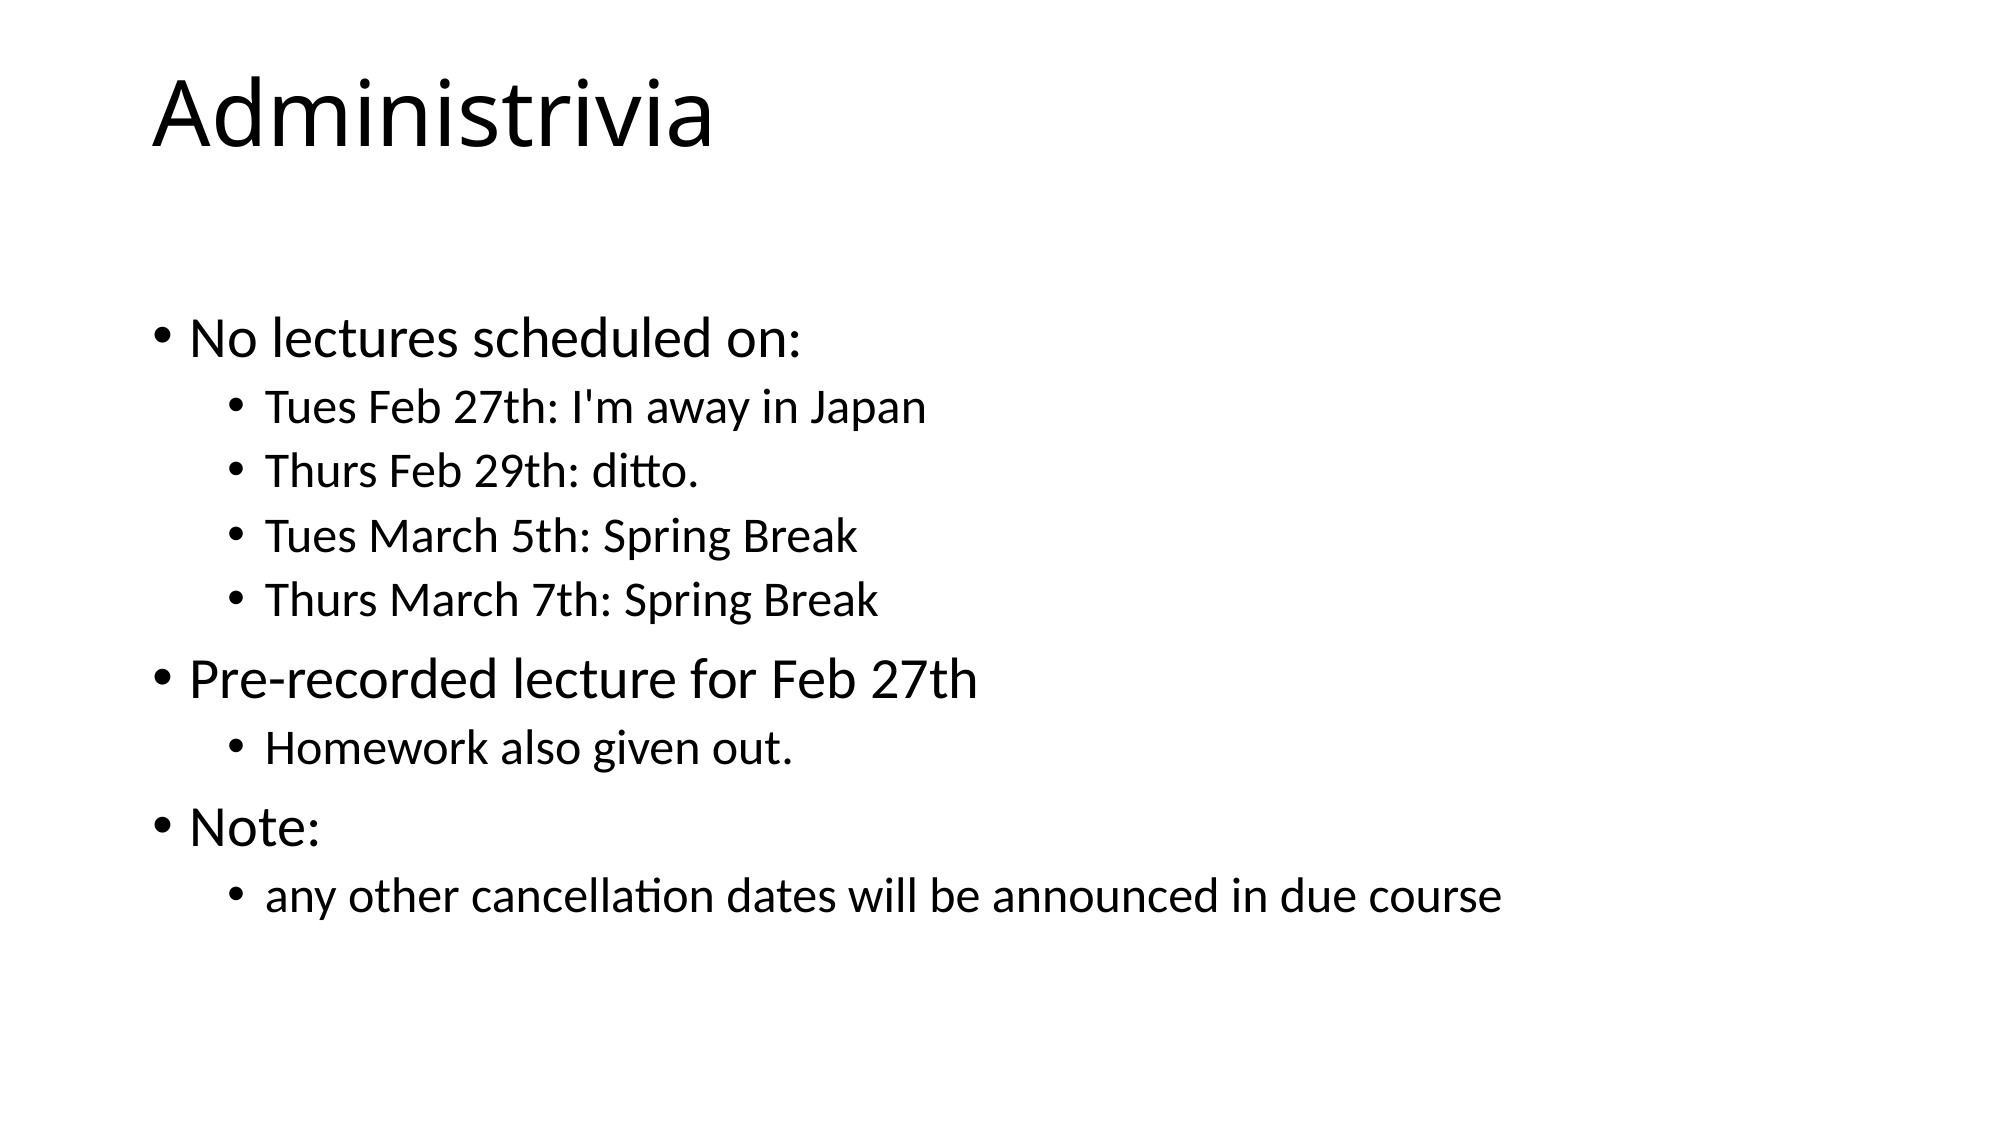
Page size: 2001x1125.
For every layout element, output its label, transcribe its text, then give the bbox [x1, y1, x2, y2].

title Administrivia [137, 59, 1863, 278]
list No lectures scheduled on: Tues Feb 27th: I'm away in Japan Thurs Feb 29th: ditto. Tues March 5th: Spring Break Thurs March 7th: Spring Break Pre-recorded lecture for Feb 27th Homework also given out. Note: any other cancellation dates will be announced in due course [137, 299, 1863, 1014]
